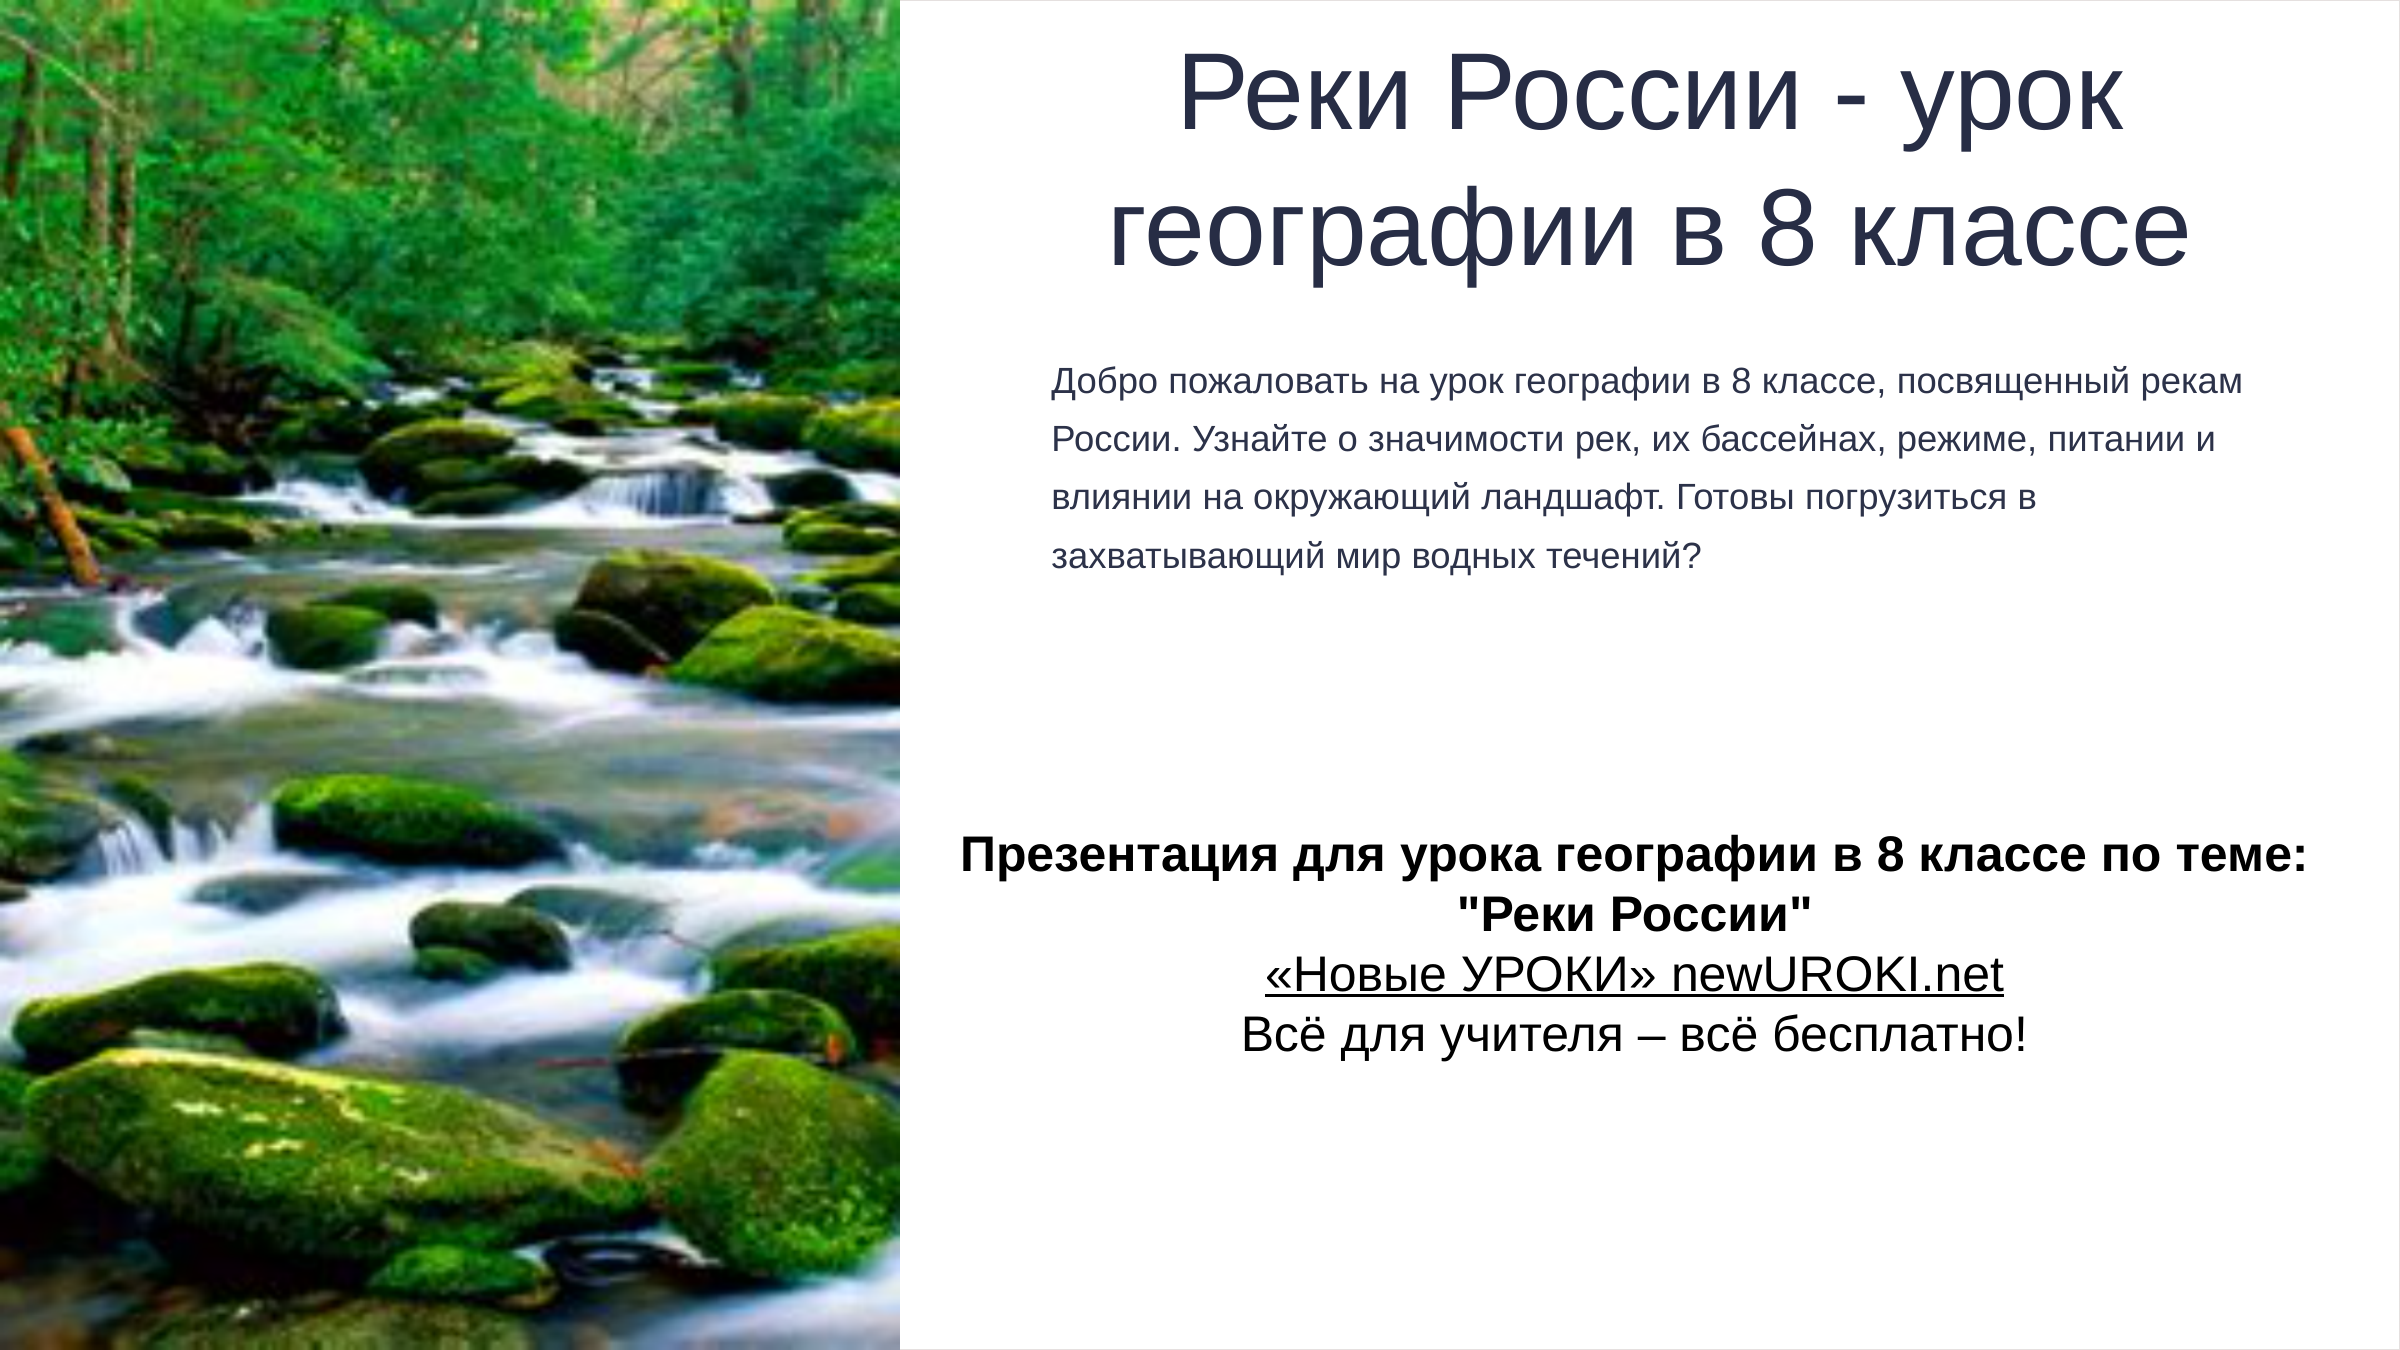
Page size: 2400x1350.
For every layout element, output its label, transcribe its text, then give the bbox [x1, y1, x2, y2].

text_box [900, 0, 2400, 1350]
text_box Реки России - урок географии в 8 классе [1036, 6, 2264, 281]
text_box Добро пожаловать на урок географии в 8 классе, посвященный рекам России. Узнайте о значимости рек, их бассейнах, режиме, питании и влиянии на окружающий ландшафт. Готовы погрузиться в захватывающий мир водных течений? [1036, 334, 2264, 569]
picture [0, 0, 900, 1350]
text_box Презентация для урока географии в 8 классе по теме: "Реки России" «Новые УРОКИ» newUROKI.net Всё для учителя – всё бесплатно! [937, 814, 2333, 1130]
